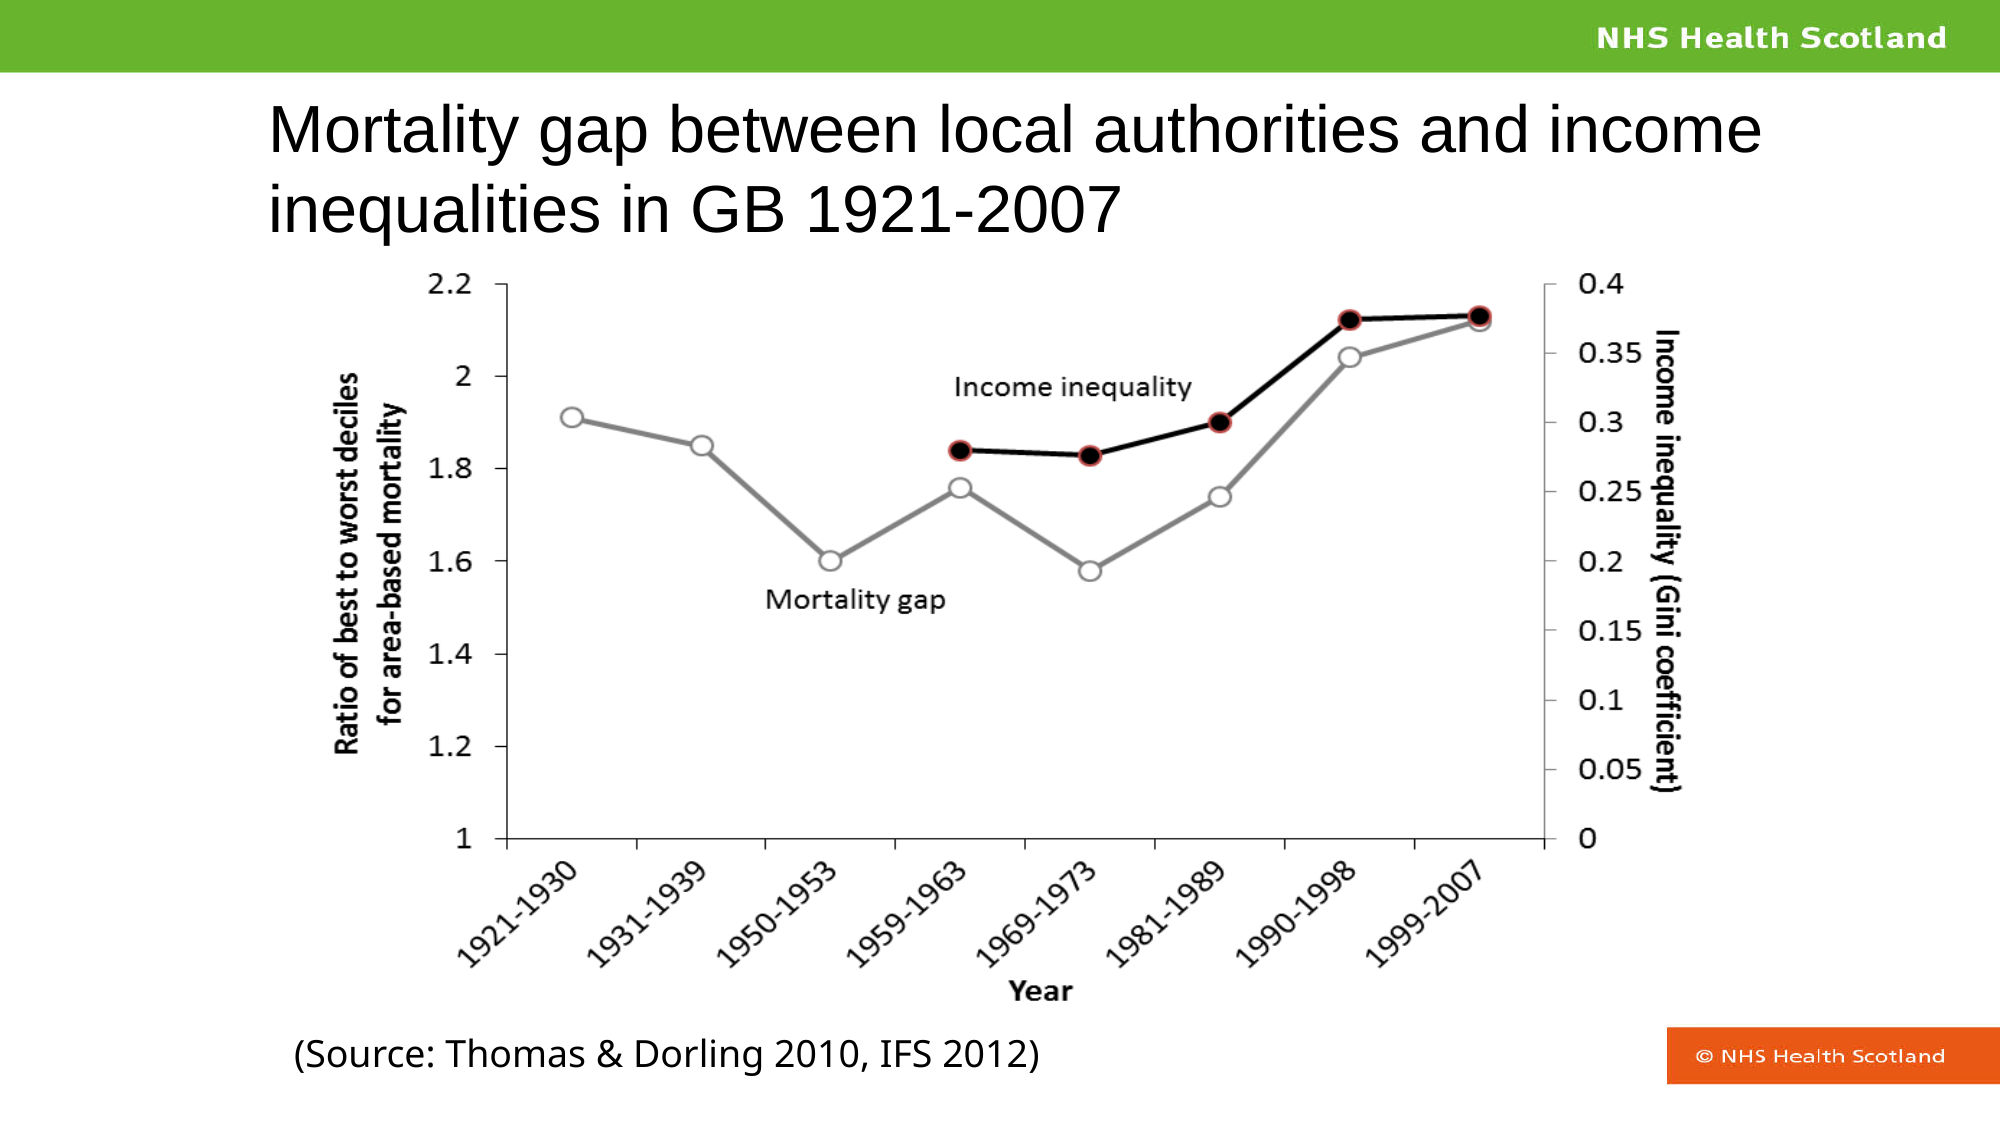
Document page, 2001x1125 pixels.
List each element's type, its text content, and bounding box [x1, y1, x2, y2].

text_box (Source: Thomas & Dorling 2010, IFS 2012) [279, 1023, 1139, 1083]
picture [0, 0, 2000, 1125]
text_box Mortality gap between local authorities and income inequalities in GB 1921-2007 [254, 78, 1792, 463]
